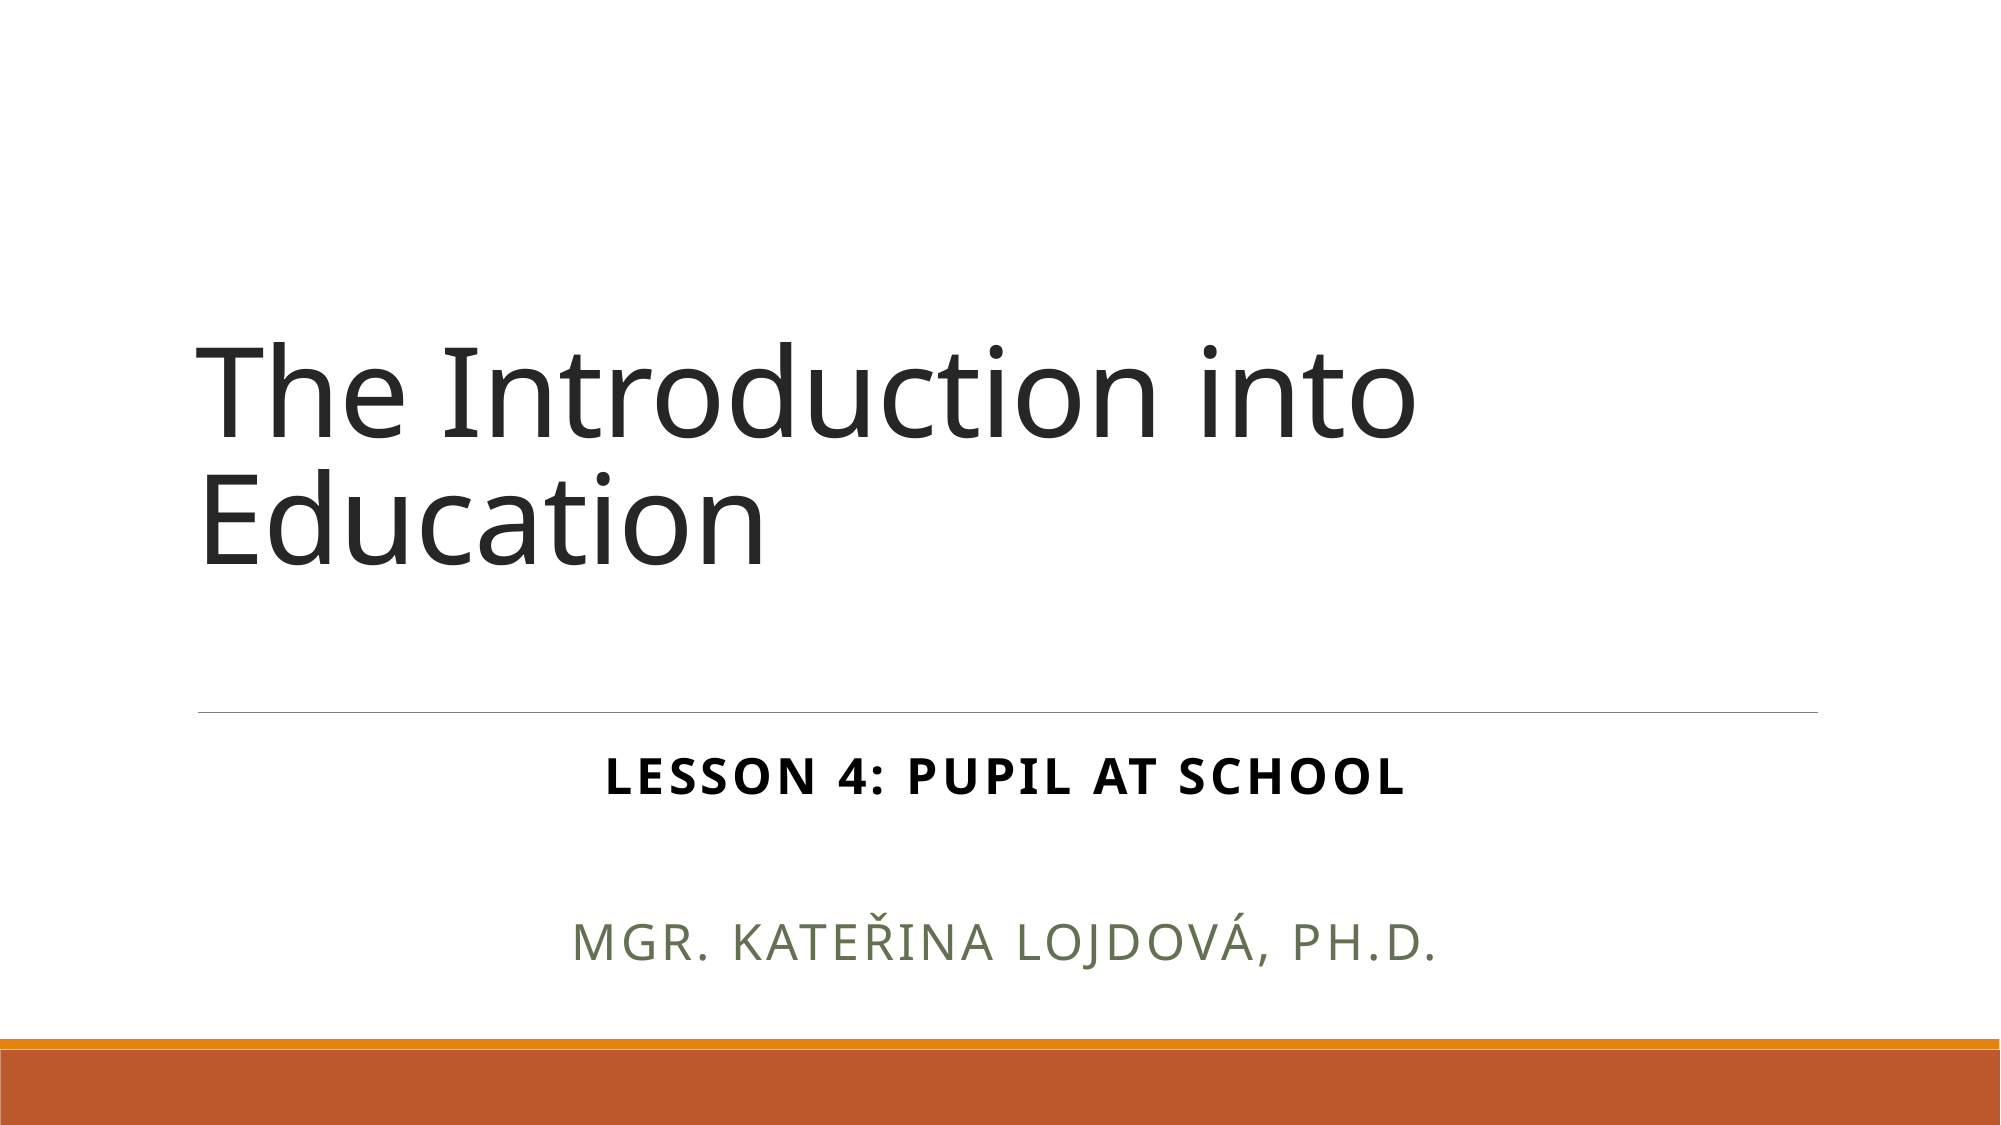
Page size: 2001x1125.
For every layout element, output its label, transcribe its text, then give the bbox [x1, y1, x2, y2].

subtitle Lesson 4: Pupil At School Mgr. Kateřina Lojdová, Ph.D. [5, 743, 2000, 1125]
title The Introduction into Education [180, 12, 1830, 598]
